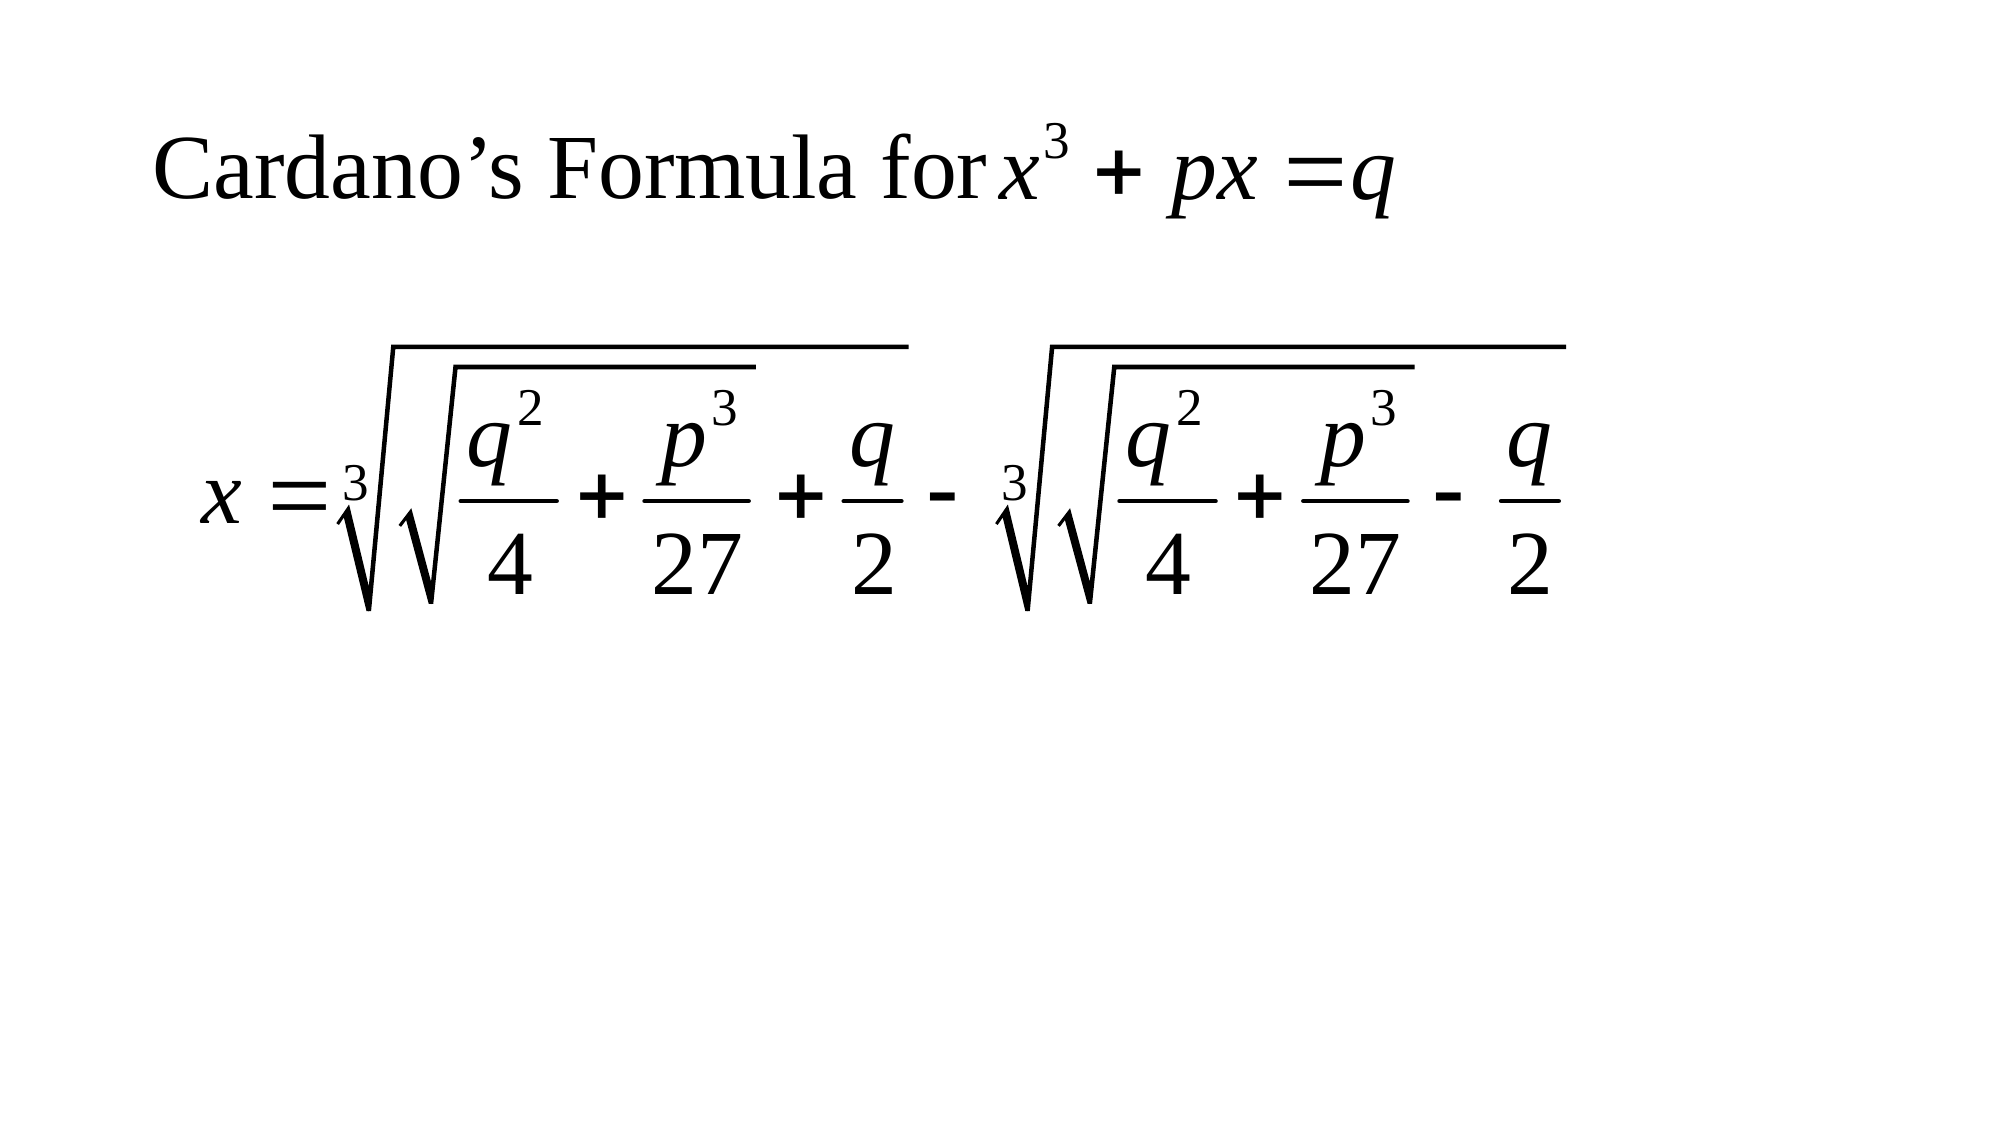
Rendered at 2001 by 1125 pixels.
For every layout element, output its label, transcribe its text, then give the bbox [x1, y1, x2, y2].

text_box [992, 112, 1400, 225]
title Cardano’s Formula for [137, 59, 1863, 278]
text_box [194, 338, 1572, 616]
